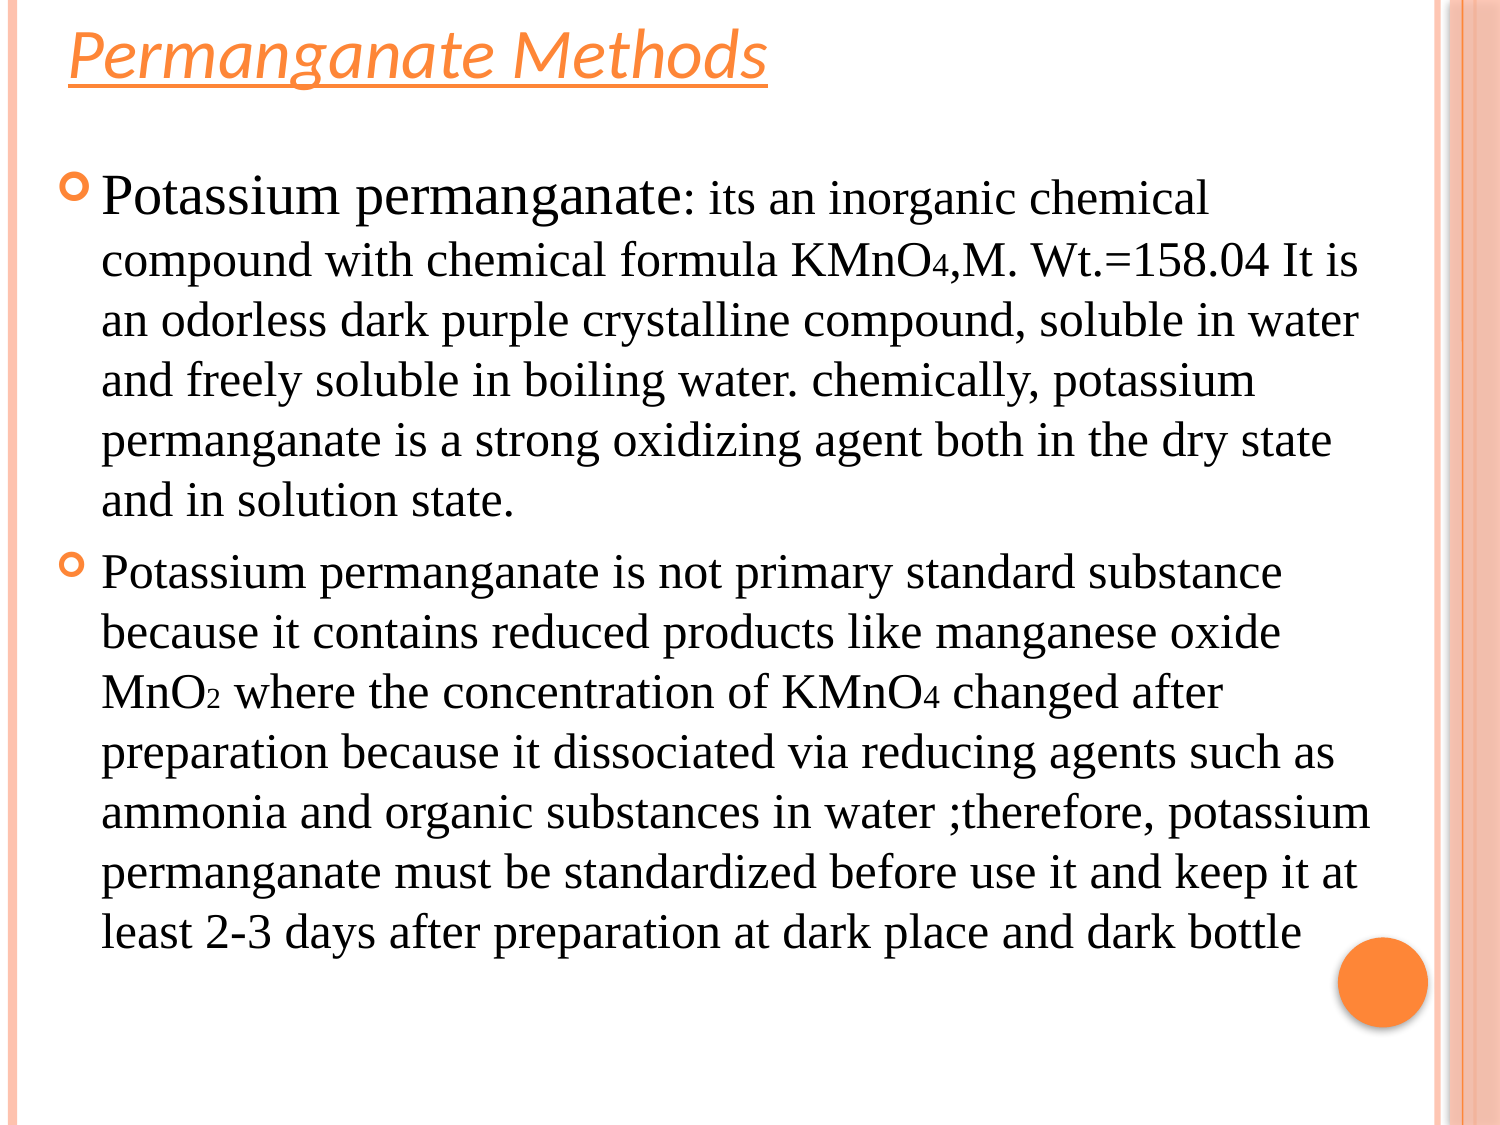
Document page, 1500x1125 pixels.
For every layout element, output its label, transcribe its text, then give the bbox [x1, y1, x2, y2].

list Potassium permanganate: its an inorganic chemical compound with chemical formula KMnO4,M. Wt.=158.04 It is an odorless dark purple crystalline compound, soluble in water and freely soluble in boiling water. chemically, potassium permanganate is a strong oxidizing agent both in the dry state and in solution state. Potassium permanganate is not primary standard substance because it contains reduced products like manganese oxide MnO2 where the concentration of KMnO4 changed after preparation because it dissociated via reducing agents such as ammonia and organic substances in water ;therefore, potassium permanganate must be standardized before use it and keep it at least 2-3 days after preparation at dark place and dark bottle [41, 149, 1400, 1094]
title Permanganate Methods [53, 0, 1314, 149]
